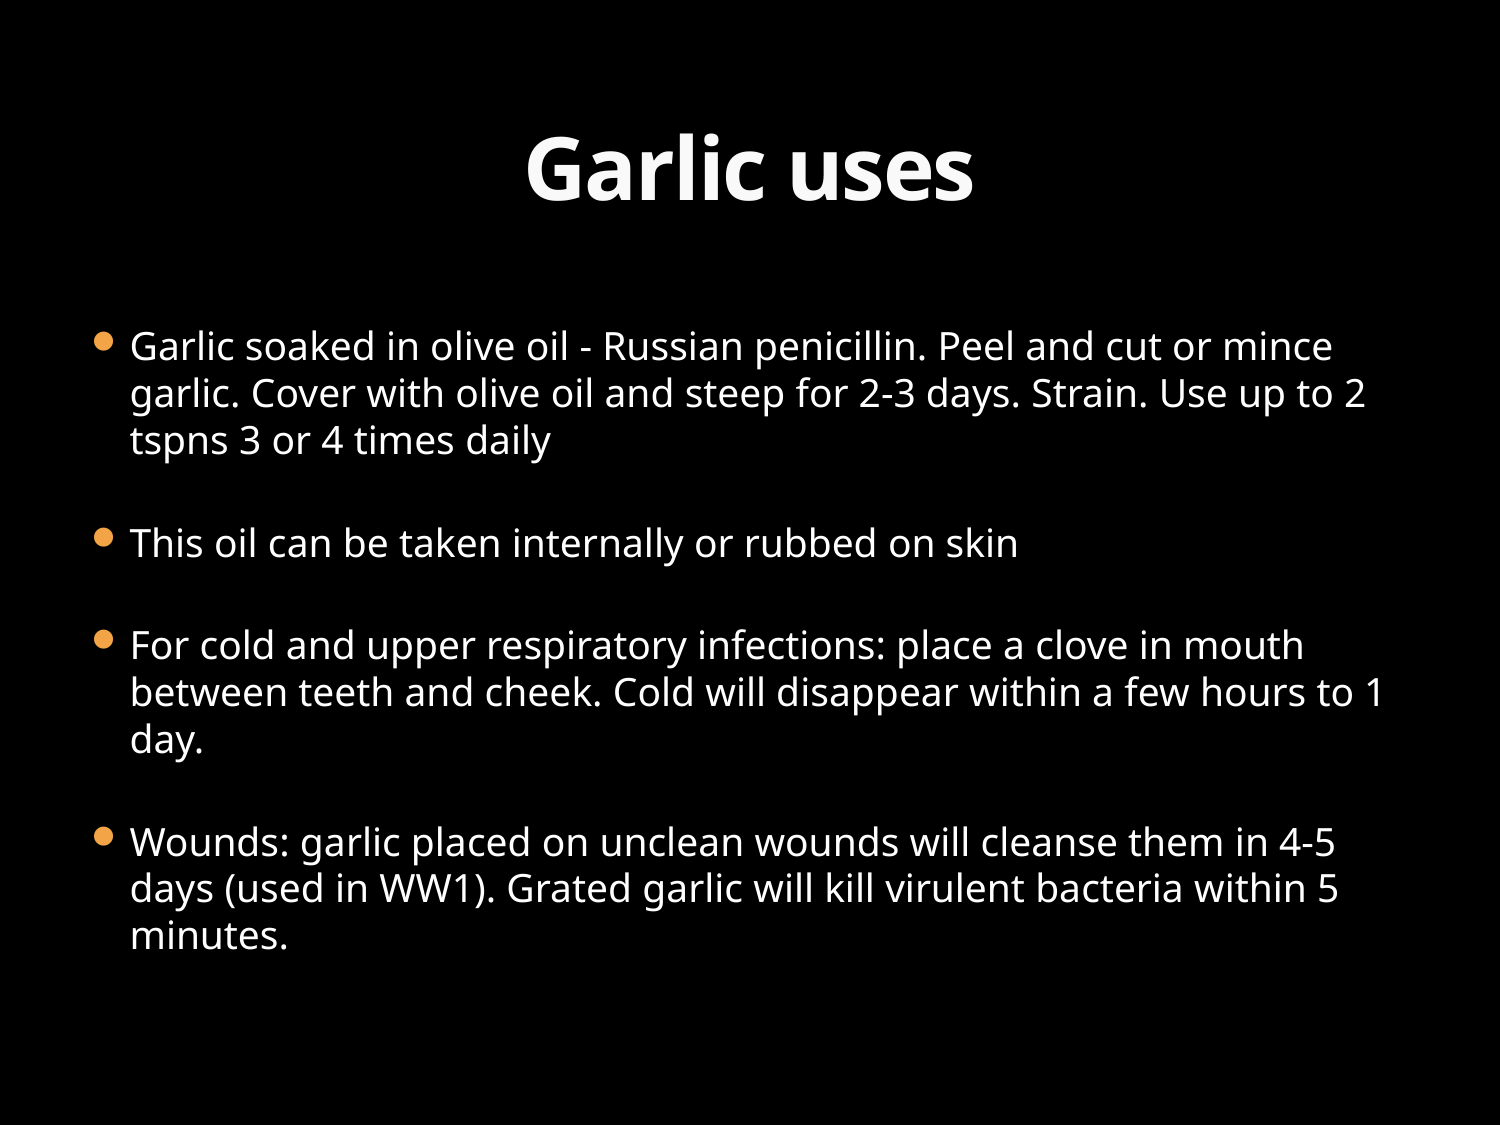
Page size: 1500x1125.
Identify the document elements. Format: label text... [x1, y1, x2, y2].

list Garlic soaked in olive oil - Russian penicillin. Peel and cut or mince garlic. Cover with olive oil and steep for 2-3 days. Strain. Use up to 2 tspns 3 or 4 times daily This oil can be taken internally or rubbed on skin For cold and upper respiratory infections: place a clove in mouth between teeth and cheek. Cold will disappear within a few hours to 1 day. Wounds: garlic placed on unclean wounds will cleanse them in 4-5 days (used in WW1). Grated garlic will kill virulent bacteria within 5 minutes. [76, 314, 1427, 1065]
title Garlic uses [74, 24, 1425, 225]
